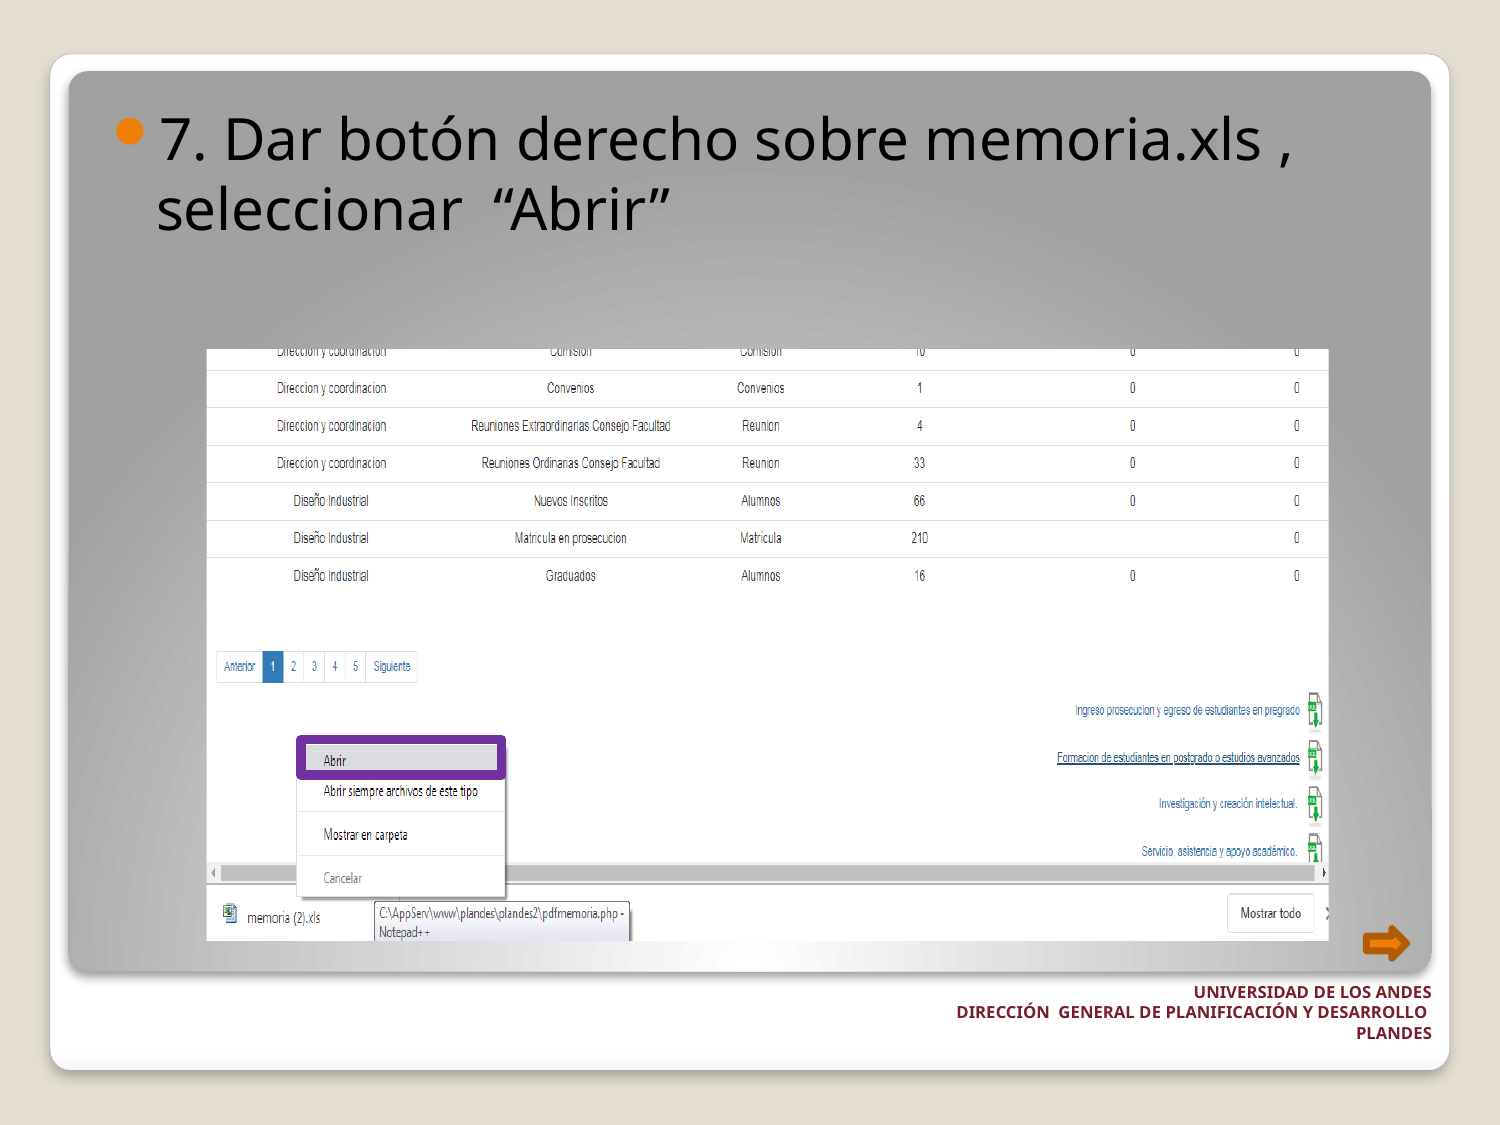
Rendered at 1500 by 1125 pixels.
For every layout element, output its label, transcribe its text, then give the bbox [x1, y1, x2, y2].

text_box [1362, 925, 1411, 962]
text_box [206, 349, 1329, 941]
list 7. Dar botón derecho sobre memoria.xls , seleccionar “Abrir” [82, 86, 1425, 774]
text_box UNIVERSIDAD DE LOS ANDES DIRECCIÓN GENERAL DE PLANIFICACIÓN Y DESARROLLO PLANDES [53, 964, 1447, 1061]
